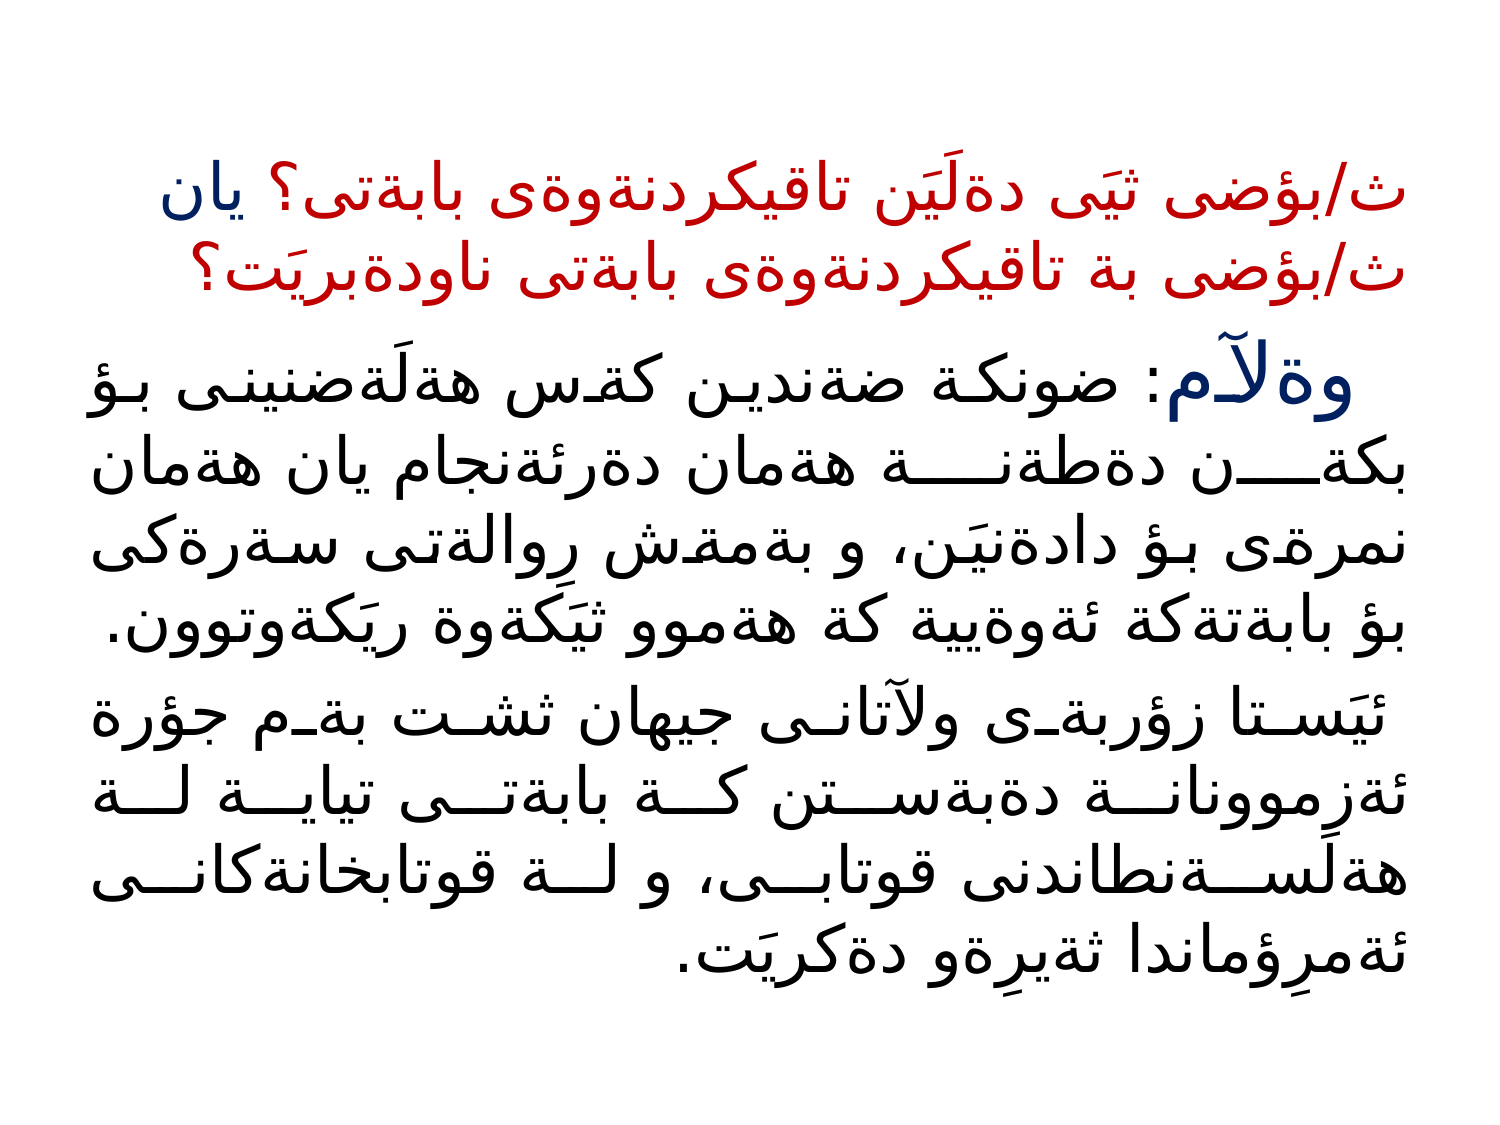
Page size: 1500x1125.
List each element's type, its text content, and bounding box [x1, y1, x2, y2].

list ث/بؤضى ثيَى دةلَيَن تاقيكردنةوةى بابةتى؟ يان ث/بؤضى بة تاقيكردنةوةى بابةتى ناودةبريَت؟ وةلآم: ضونكة ضةندين كةس هةلَةضنينى بؤ بكةن دةطةنة هةمان دةرئةنجام يان هةمان نمرةى بؤ دادةنيَن، و بةمةش رِوالةتى سةرةكى بؤ بابةتةكة ئةوةيية كة هةموو ثيَكةوة ريَكةوتوون. ئيَستا زؤربةى ولآتانى جيهان ثشت بةم جؤرة ئةزموونانة دةبةستن كة بابةتى تياية لة هةلَسةنطاندنى قوتابى، و لة قوتابخانةكانى ئةمرِؤماندا ثةيرِةو دةكريَت. [75, 137, 1425, 1005]
